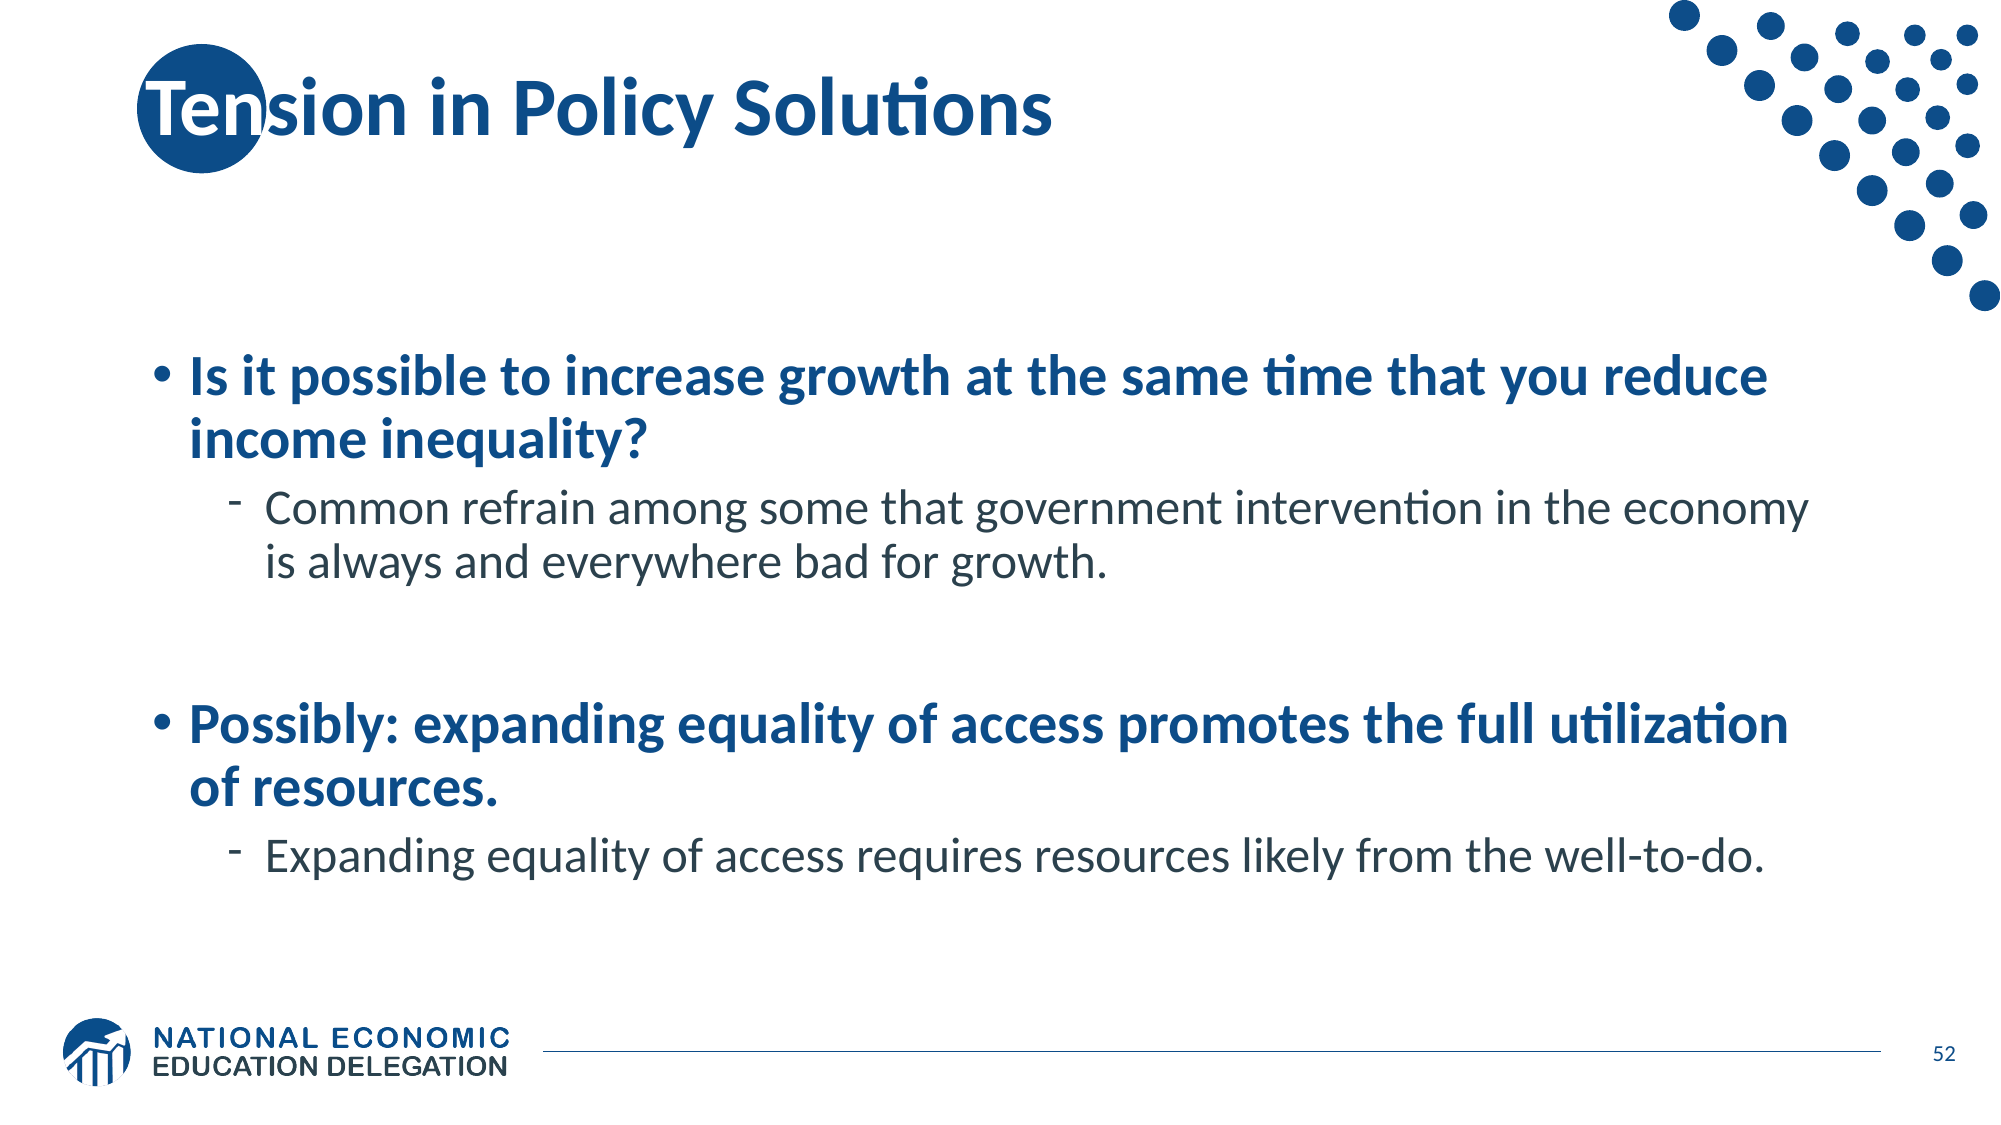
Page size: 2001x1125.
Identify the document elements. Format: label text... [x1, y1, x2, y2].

picture [55, 1013, 520, 1091]
slide_number 52 [1521, 1022, 1972, 1082]
title Tension in Policy Solutions [130, 0, 1856, 218]
list Is it possible to increase growth at the same time that you reduce income inequality? Common refrain among some that government intervention in the economy is always and everywhere bad for growth. Possibly: expanding equality of access promotes the full utilization of resources. Expanding equality of access requires resources likely from the well-to-do. [137, 257, 1863, 972]
